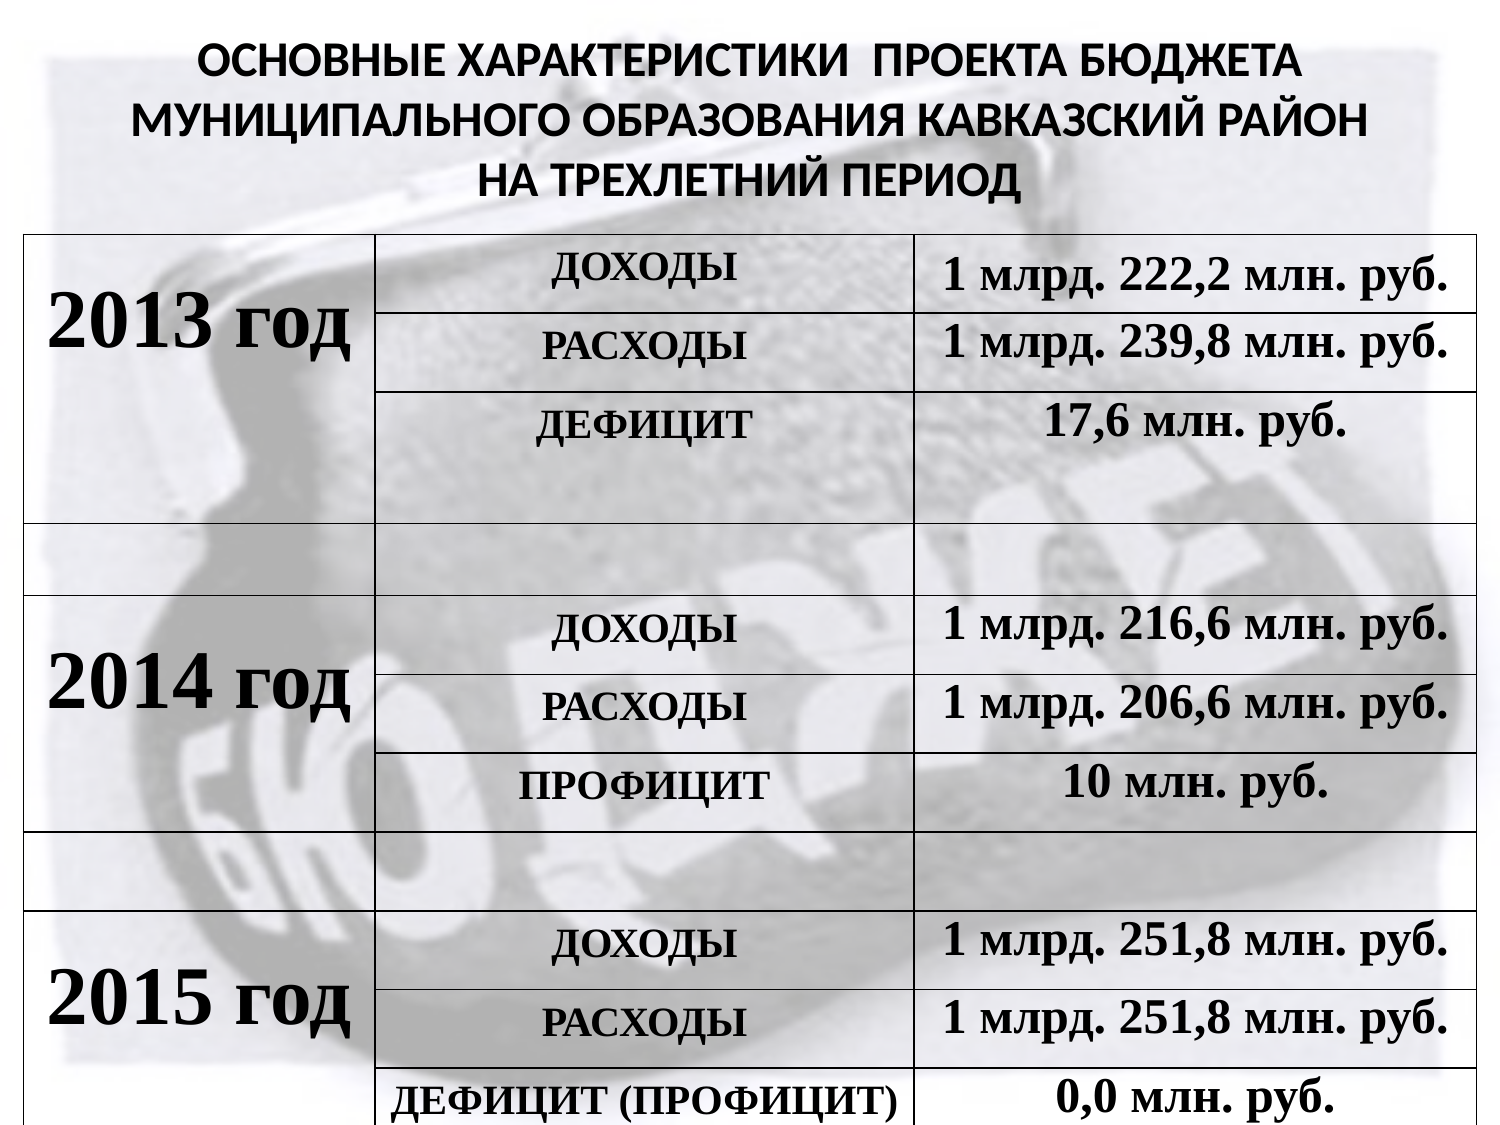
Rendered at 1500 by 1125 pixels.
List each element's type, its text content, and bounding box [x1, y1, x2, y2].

table_cell [915, 833, 1476, 910]
table_cell [376, 833, 913, 910]
title ОСНОВНЫЕ ХАРАКТЕРИСТИКИ ПРОЕКТА БЮДЖЕТА МУНИЦИПАЛЬНОГО ОБРАЗОВАНИЯ КАВКАЗСКИЙ РАЙОН НА ТРЕХЛЕТНИЙ ПЕРИОД [74, 44, 1426, 233]
table_cell ДЕФИЦИТ [376, 393, 913, 523]
table_cell ПРОФИЦИТ [376, 754, 913, 831]
table_cell [24, 833, 374, 910]
table_cell РАСХОДЫ [376, 314, 913, 391]
table_cell ДЕФИЦИТ (ПРОФИЦИТ) [376, 1069, 913, 1125]
table_cell 1 млрд. 251,8 млн. руб. [915, 912, 1476, 989]
table_cell 10 млн. руб. [915, 754, 1476, 831]
table_cell [24, 524, 374, 595]
table_cell РАСХОДЫ [376, 990, 913, 1067]
table_cell 1 млрд. 251,8 млн. руб. [915, 990, 1476, 1067]
table_header 1 млрд. 222,2 млн. руб. [915, 235, 1476, 312]
table_cell [915, 524, 1476, 595]
table_header 2013 год [24, 235, 374, 523]
table_cell 1 млрд. 239,8 млн. руб. [915, 314, 1476, 391]
table_cell 17,6 млн. руб. [915, 393, 1476, 523]
table_header ДОХОДЫ [376, 235, 913, 312]
table_cell [376, 524, 913, 595]
table_cell 1 млрд. 216,6 млн. руб. [915, 596, 1476, 674]
table_cell ДОХОДЫ [376, 912, 913, 989]
table_cell РАСХОДЫ [376, 675, 913, 752]
table_cell 2014 год [24, 596, 374, 831]
table_cell ДОХОДЫ [376, 596, 913, 674]
table_cell 0,0 млн. руб. [915, 1069, 1476, 1125]
table_cell 1 млрд. 206,6 млн. руб. [915, 675, 1476, 752]
table_cell 2015 год [24, 912, 374, 1125]
